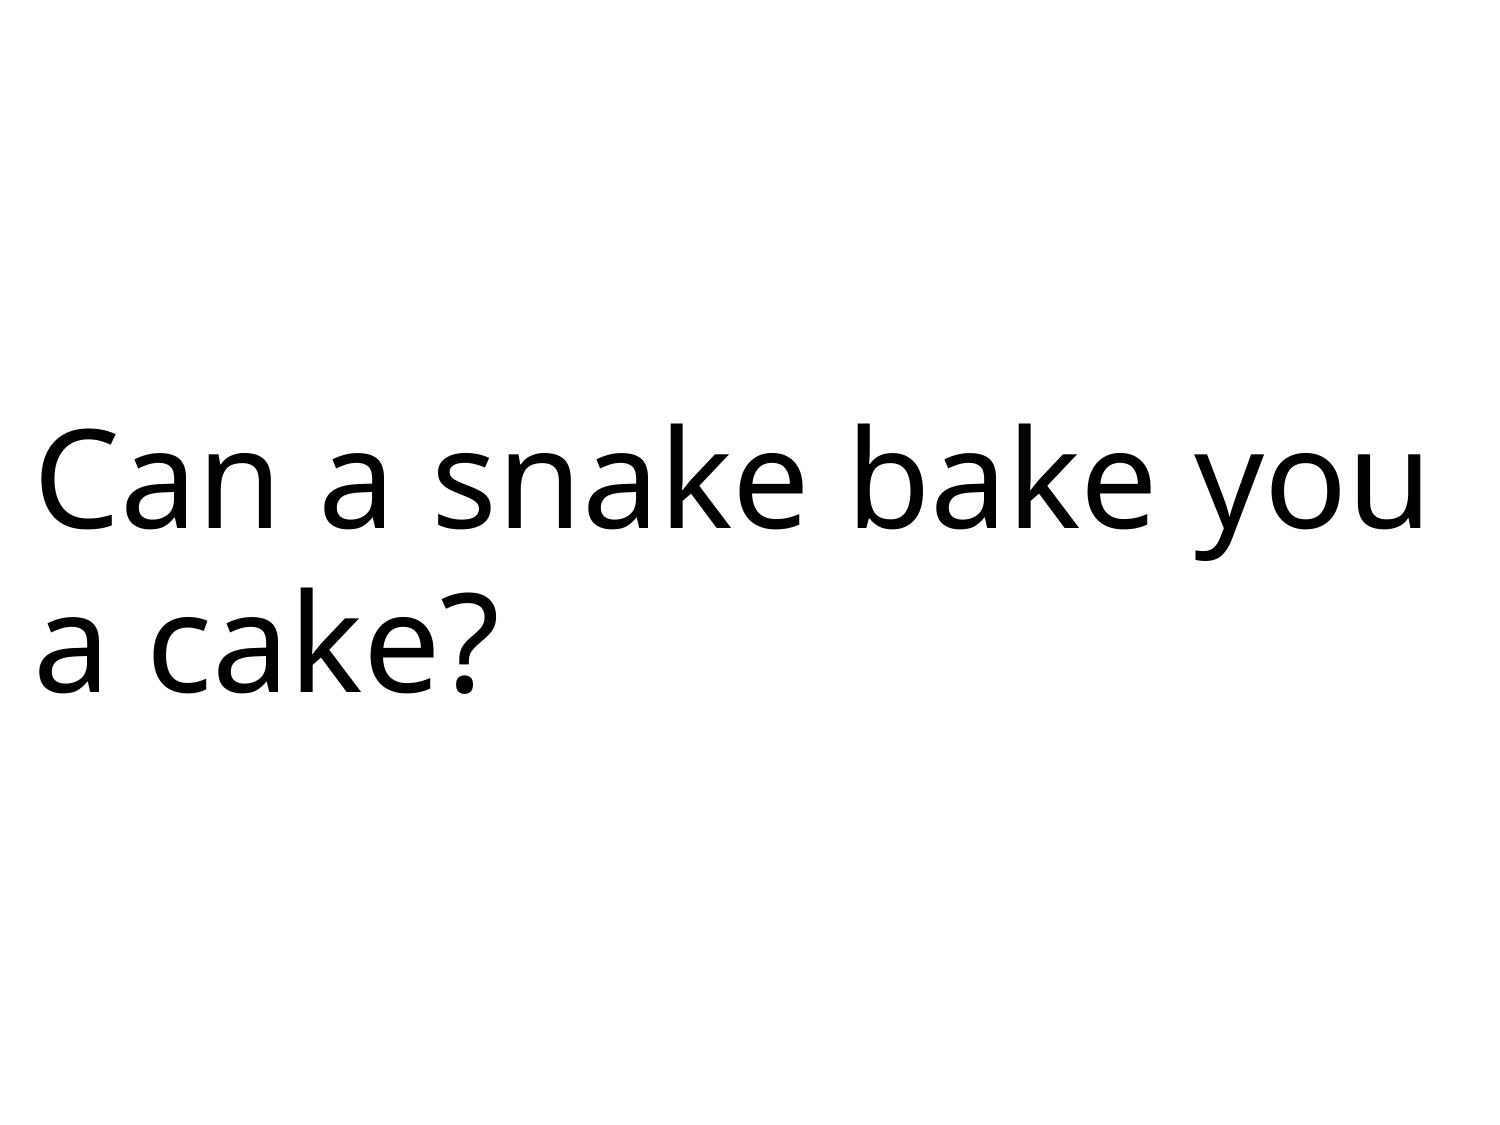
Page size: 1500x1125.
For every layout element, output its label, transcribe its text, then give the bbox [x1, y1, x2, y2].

text_box Can a snake bake you a cake? [19, 218, 1481, 893]
